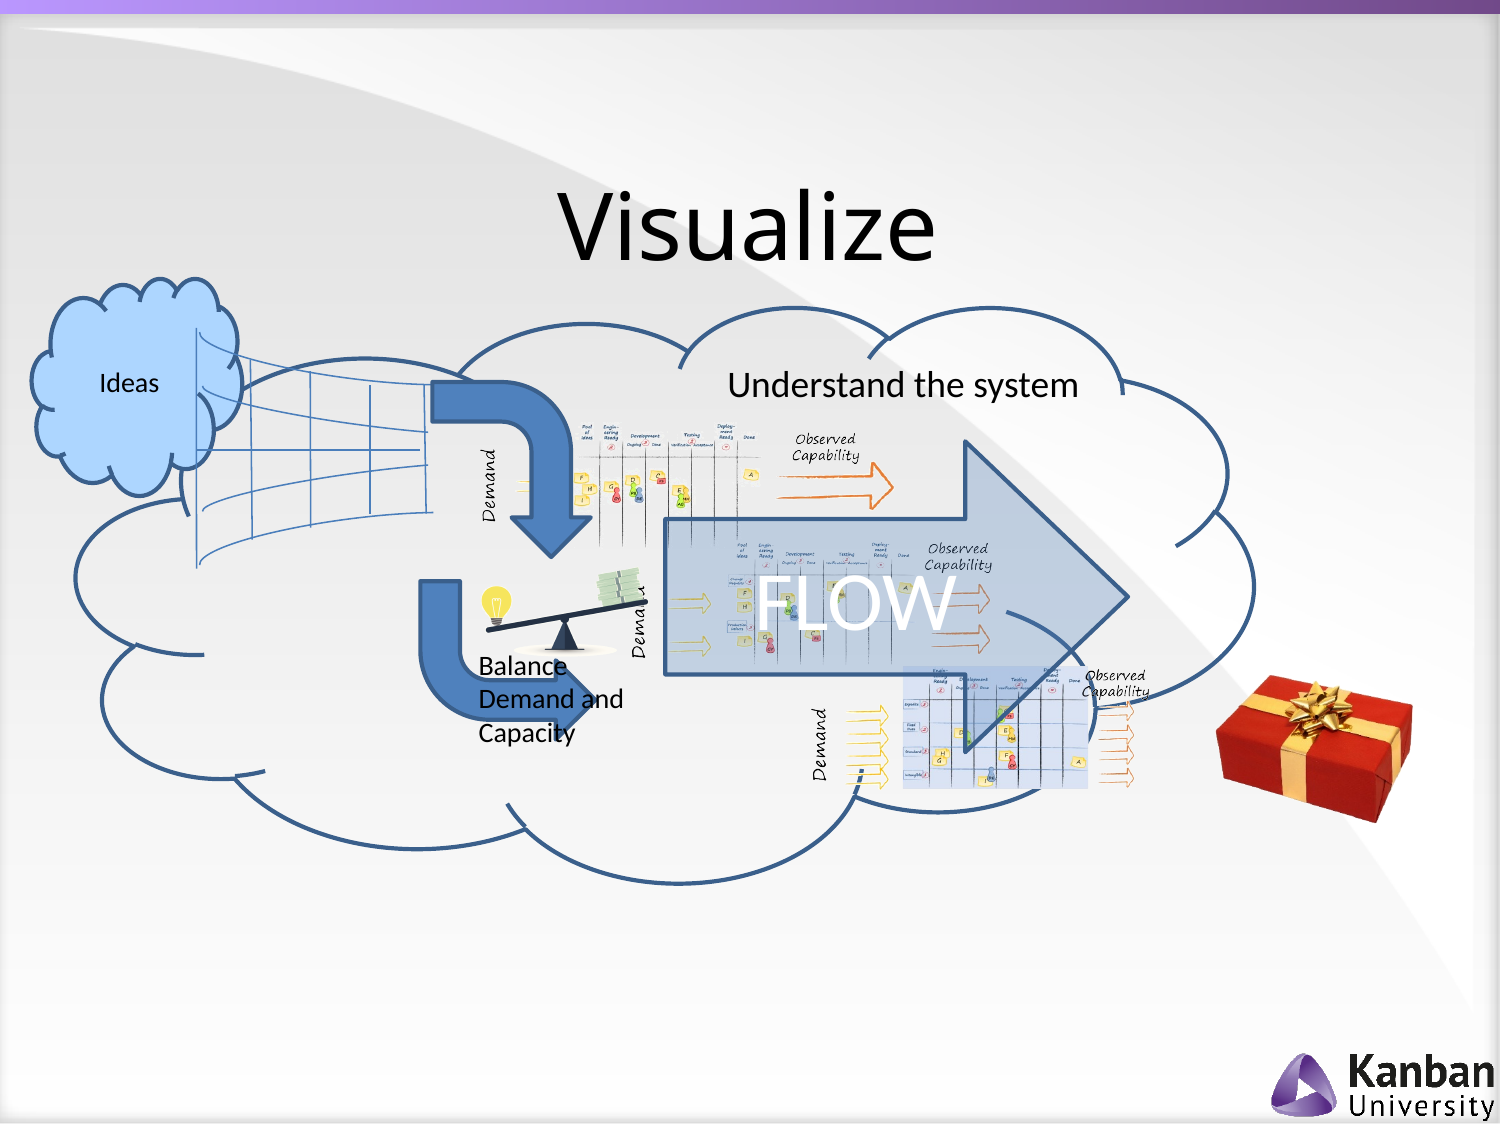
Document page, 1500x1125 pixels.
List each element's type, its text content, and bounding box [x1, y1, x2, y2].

text_box [73, 471, 856, 886]
text_box Visualize [453, 159, 1043, 287]
text_box [534, 387, 566, 420]
text_box Ideas [29, 276, 237, 499]
text_box [533, 305, 1257, 696]
text_box Understand the system [712, 352, 1179, 413]
picture [0, 14, 1500, 1125]
text_box [418, 580, 463, 717]
text_box Balance Demand and Capacity [463, 639, 469, 756]
text_box [857, 800, 1019, 815]
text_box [196, 325, 530, 572]
